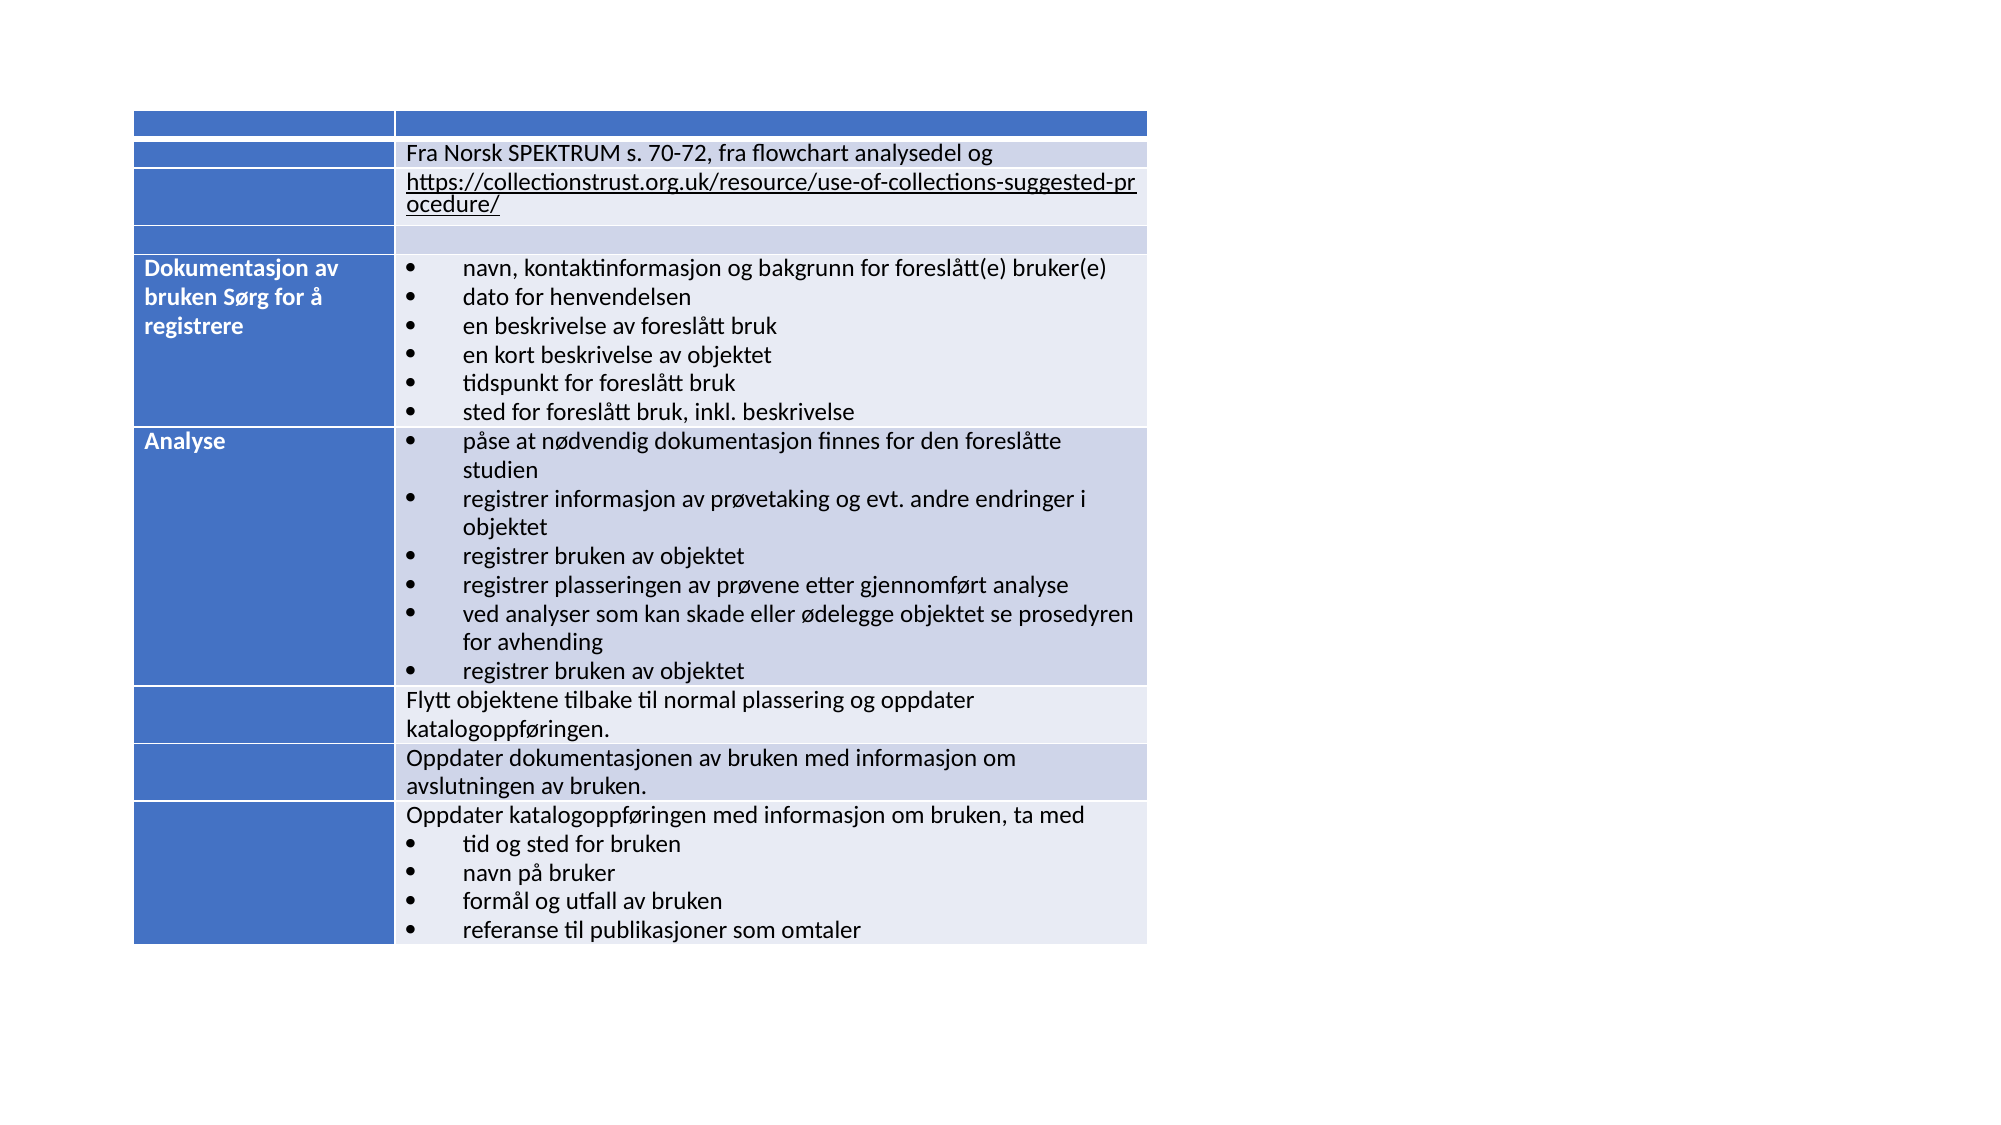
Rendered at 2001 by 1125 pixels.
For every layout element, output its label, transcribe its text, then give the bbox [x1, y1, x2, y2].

table_header [396, 111, 1147, 136]
table_cell [134, 802, 394, 944]
table_cell [396, 226, 1147, 254]
table_cell [134, 687, 394, 743]
table_cell [134, 744, 394, 800]
table_cell navn, kontaktinformasjon og bakgrunn for foreslått(e) bruker(e) dato for henvendelsen en beskrivelse av foreslått bruk en kort beskrivelse av objektet tidspunkt for foreslått bruk sted for foreslått bruk, inkl. beskrivelse [396, 255, 1147, 426]
table_cell https://collectionstrust.org.uk/resource/use-of-collections-suggested-procedure/ [396, 169, 1147, 225]
table_cell Flytt objektene tilbake til normal plassering og oppdater katalogoppføringen. [396, 687, 1147, 743]
table_cell Analyse [134, 428, 394, 685]
table_cell påse at nødvendig dokumentasjon finnes for den foreslåtte studien registrer informasjon av prøvetaking og evt. andre endringer i objektet registrer bruken av objektet registrer plasseringen av prøvene etter gjennomført analyse ved analyser som kan skade eller ødelegge objektet se prosedyren for avhending registrer bruken av objektet [396, 428, 1147, 685]
table_cell [134, 169, 394, 225]
table_cell Dokumentasjon av bruken Sørg for å registrere [134, 255, 394, 426]
table_header [134, 111, 394, 136]
table_cell [134, 226, 394, 254]
table_cell [134, 142, 394, 167]
table_cell Oppdater dokumentasjonen av bruken med informasjon om avslutningen av bruken. [396, 744, 1147, 800]
table_cell Oppdater katalogoppføringen med informasjon om bruken, ta med tid og sted for bruken navn på bruker formål og utfall av bruken referanse til publikasjoner som omtaler [396, 802, 1147, 944]
table_cell Fra Norsk SPEKTRUM s. 70-72, fra flowchart analysedel og [396, 142, 1147, 167]
